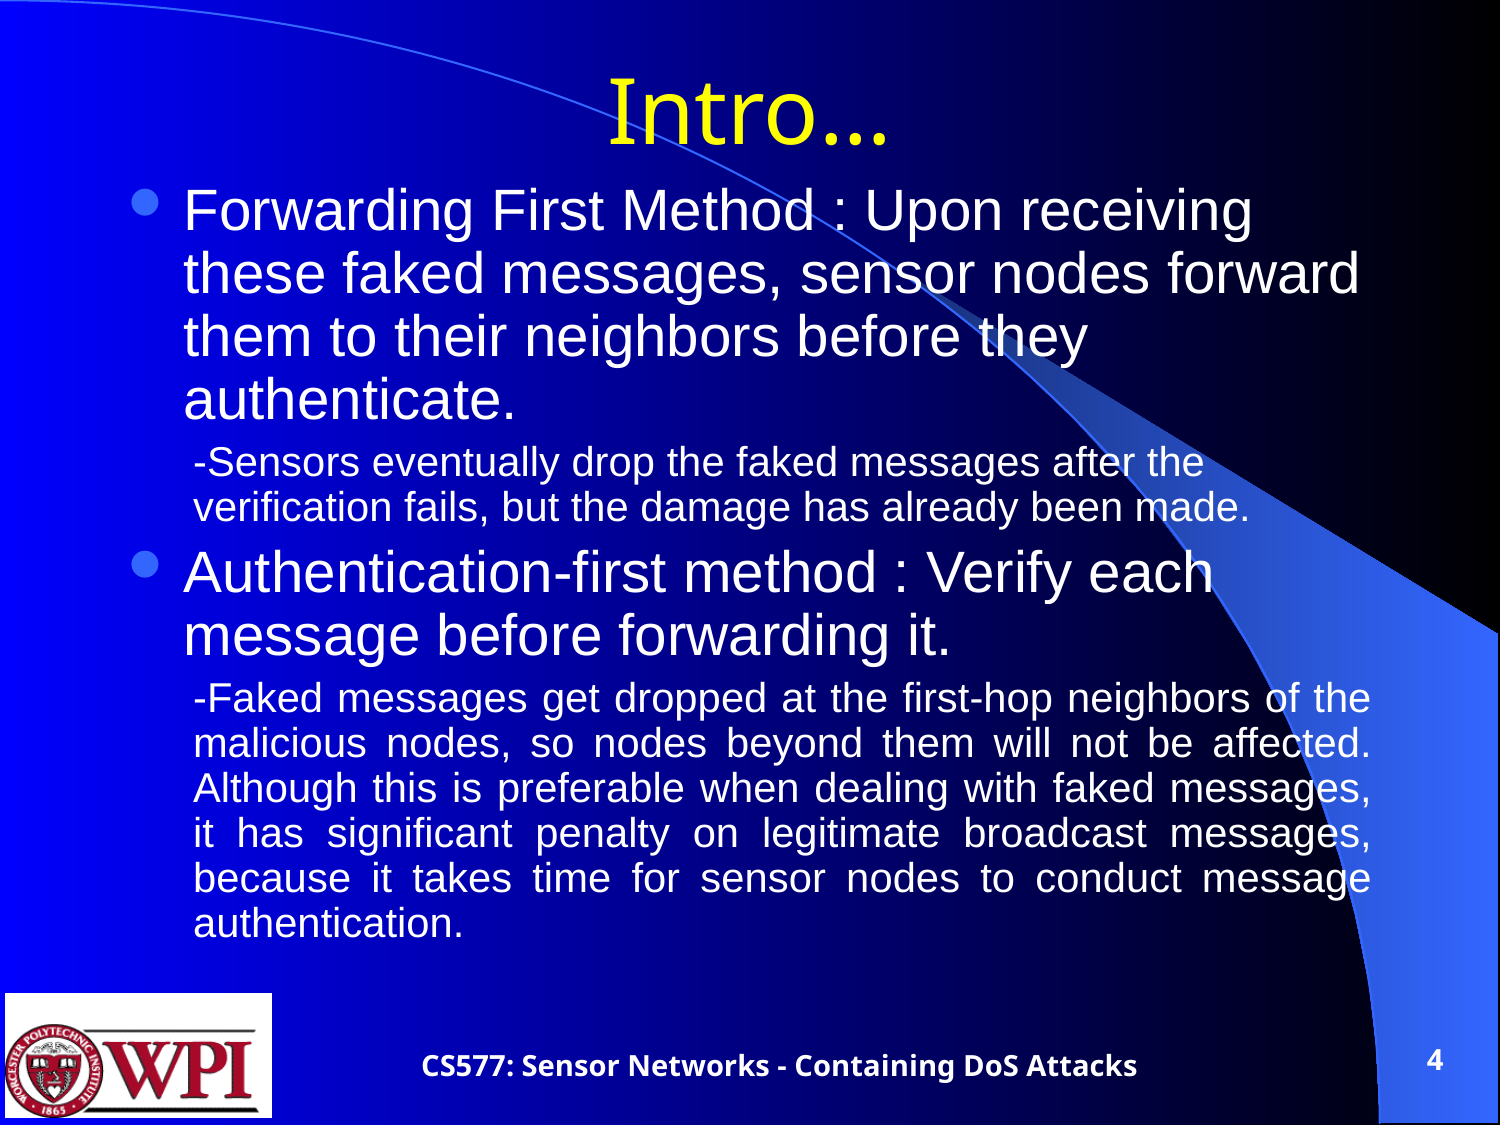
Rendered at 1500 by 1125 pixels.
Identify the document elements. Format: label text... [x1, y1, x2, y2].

picture [5, 993, 272, 1118]
list Forwarding First Method : Upon receiving these faked messages, sensor nodes forward them to their neighbors before they authenticate. -Sensors eventually drop the faked messages after the verification fails, but the damage has already been made. Authentication-first method : Verify each message before forwarding it. -Faked messages get dropped at the first-hop neighbors of the malicious nodes, so nodes beyond them will not be affected. Although this is preferable when dealing with faked messages, it has significant penalty on legitimate broadcast messages, because it takes time for sensor nodes to conduct message authentication. [112, 172, 1388, 965]
title Intro… [111, 42, 1388, 173]
footer CS577: Sensor Networks - Containing DoS Attacks [371, 1034, 1188, 1095]
slide_number 4 [1234, 1022, 1460, 1101]
